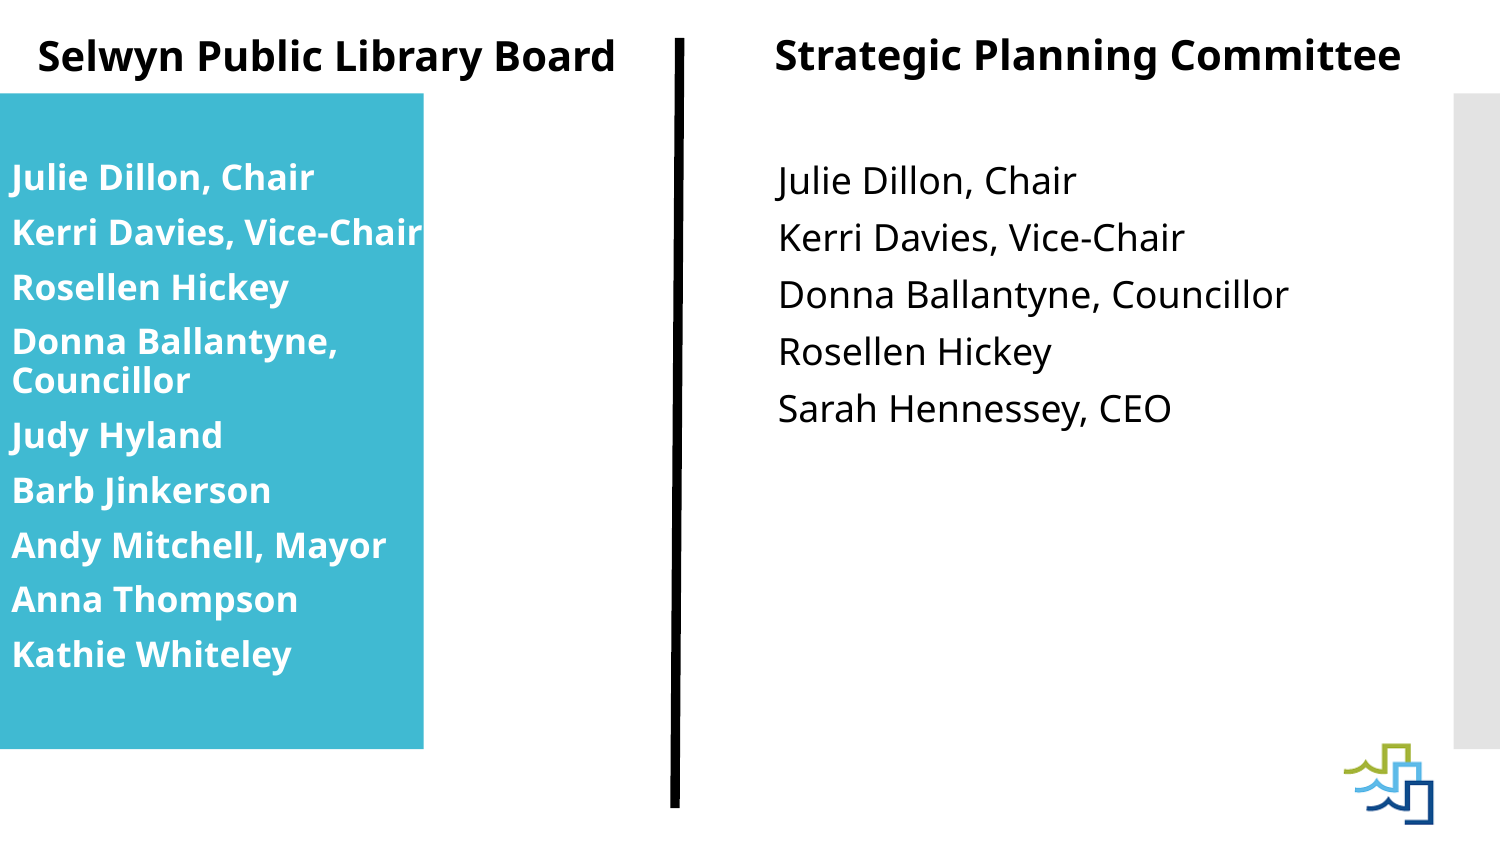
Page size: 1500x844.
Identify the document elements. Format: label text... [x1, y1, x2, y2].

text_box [674, 37, 680, 809]
picture [1334, 735, 1442, 832]
text_box Selwyn Public Library Board [22, 22, 639, 138]
list Julie Dillon, Chair Kerri Davies, Vice-Chair Rosellen Hickey Donna Ballantyne, Councillor Judy Hyland Barb Jinkerson Andy Mitchell, Mayor Anna Thompson Kathie Whiteley [0, 92, 456, 771]
text_box Julie Dillon, Chair Kerri Davies, Vice-Chair Donna Ballantyne, Councillor Rosellen Hickey Sarah Hennessey, CEO [763, 154, 1355, 490]
text_box Strategic Planning Committee [763, 22, 1432, 98]
